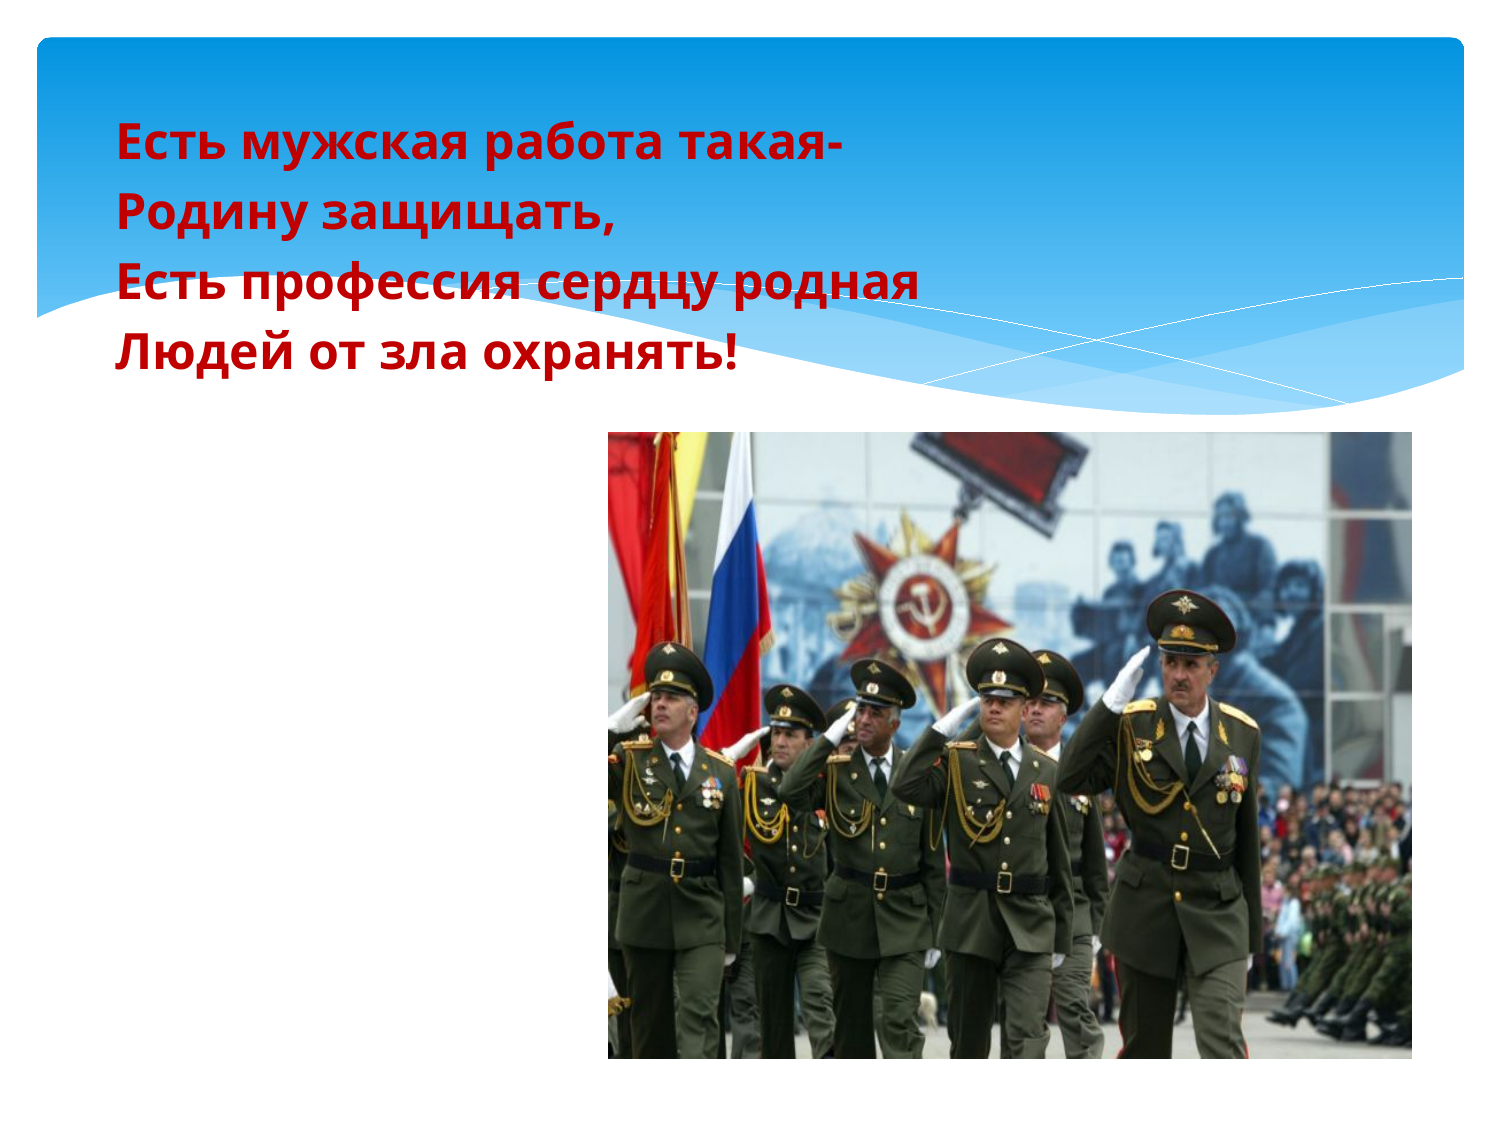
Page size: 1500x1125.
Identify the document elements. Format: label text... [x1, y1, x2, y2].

picture [607, 432, 1412, 1059]
list Есть мужская работа такая- Родину защищать, Есть профессия сердцу родная Людей от зла охранять! [100, 101, 1316, 668]
